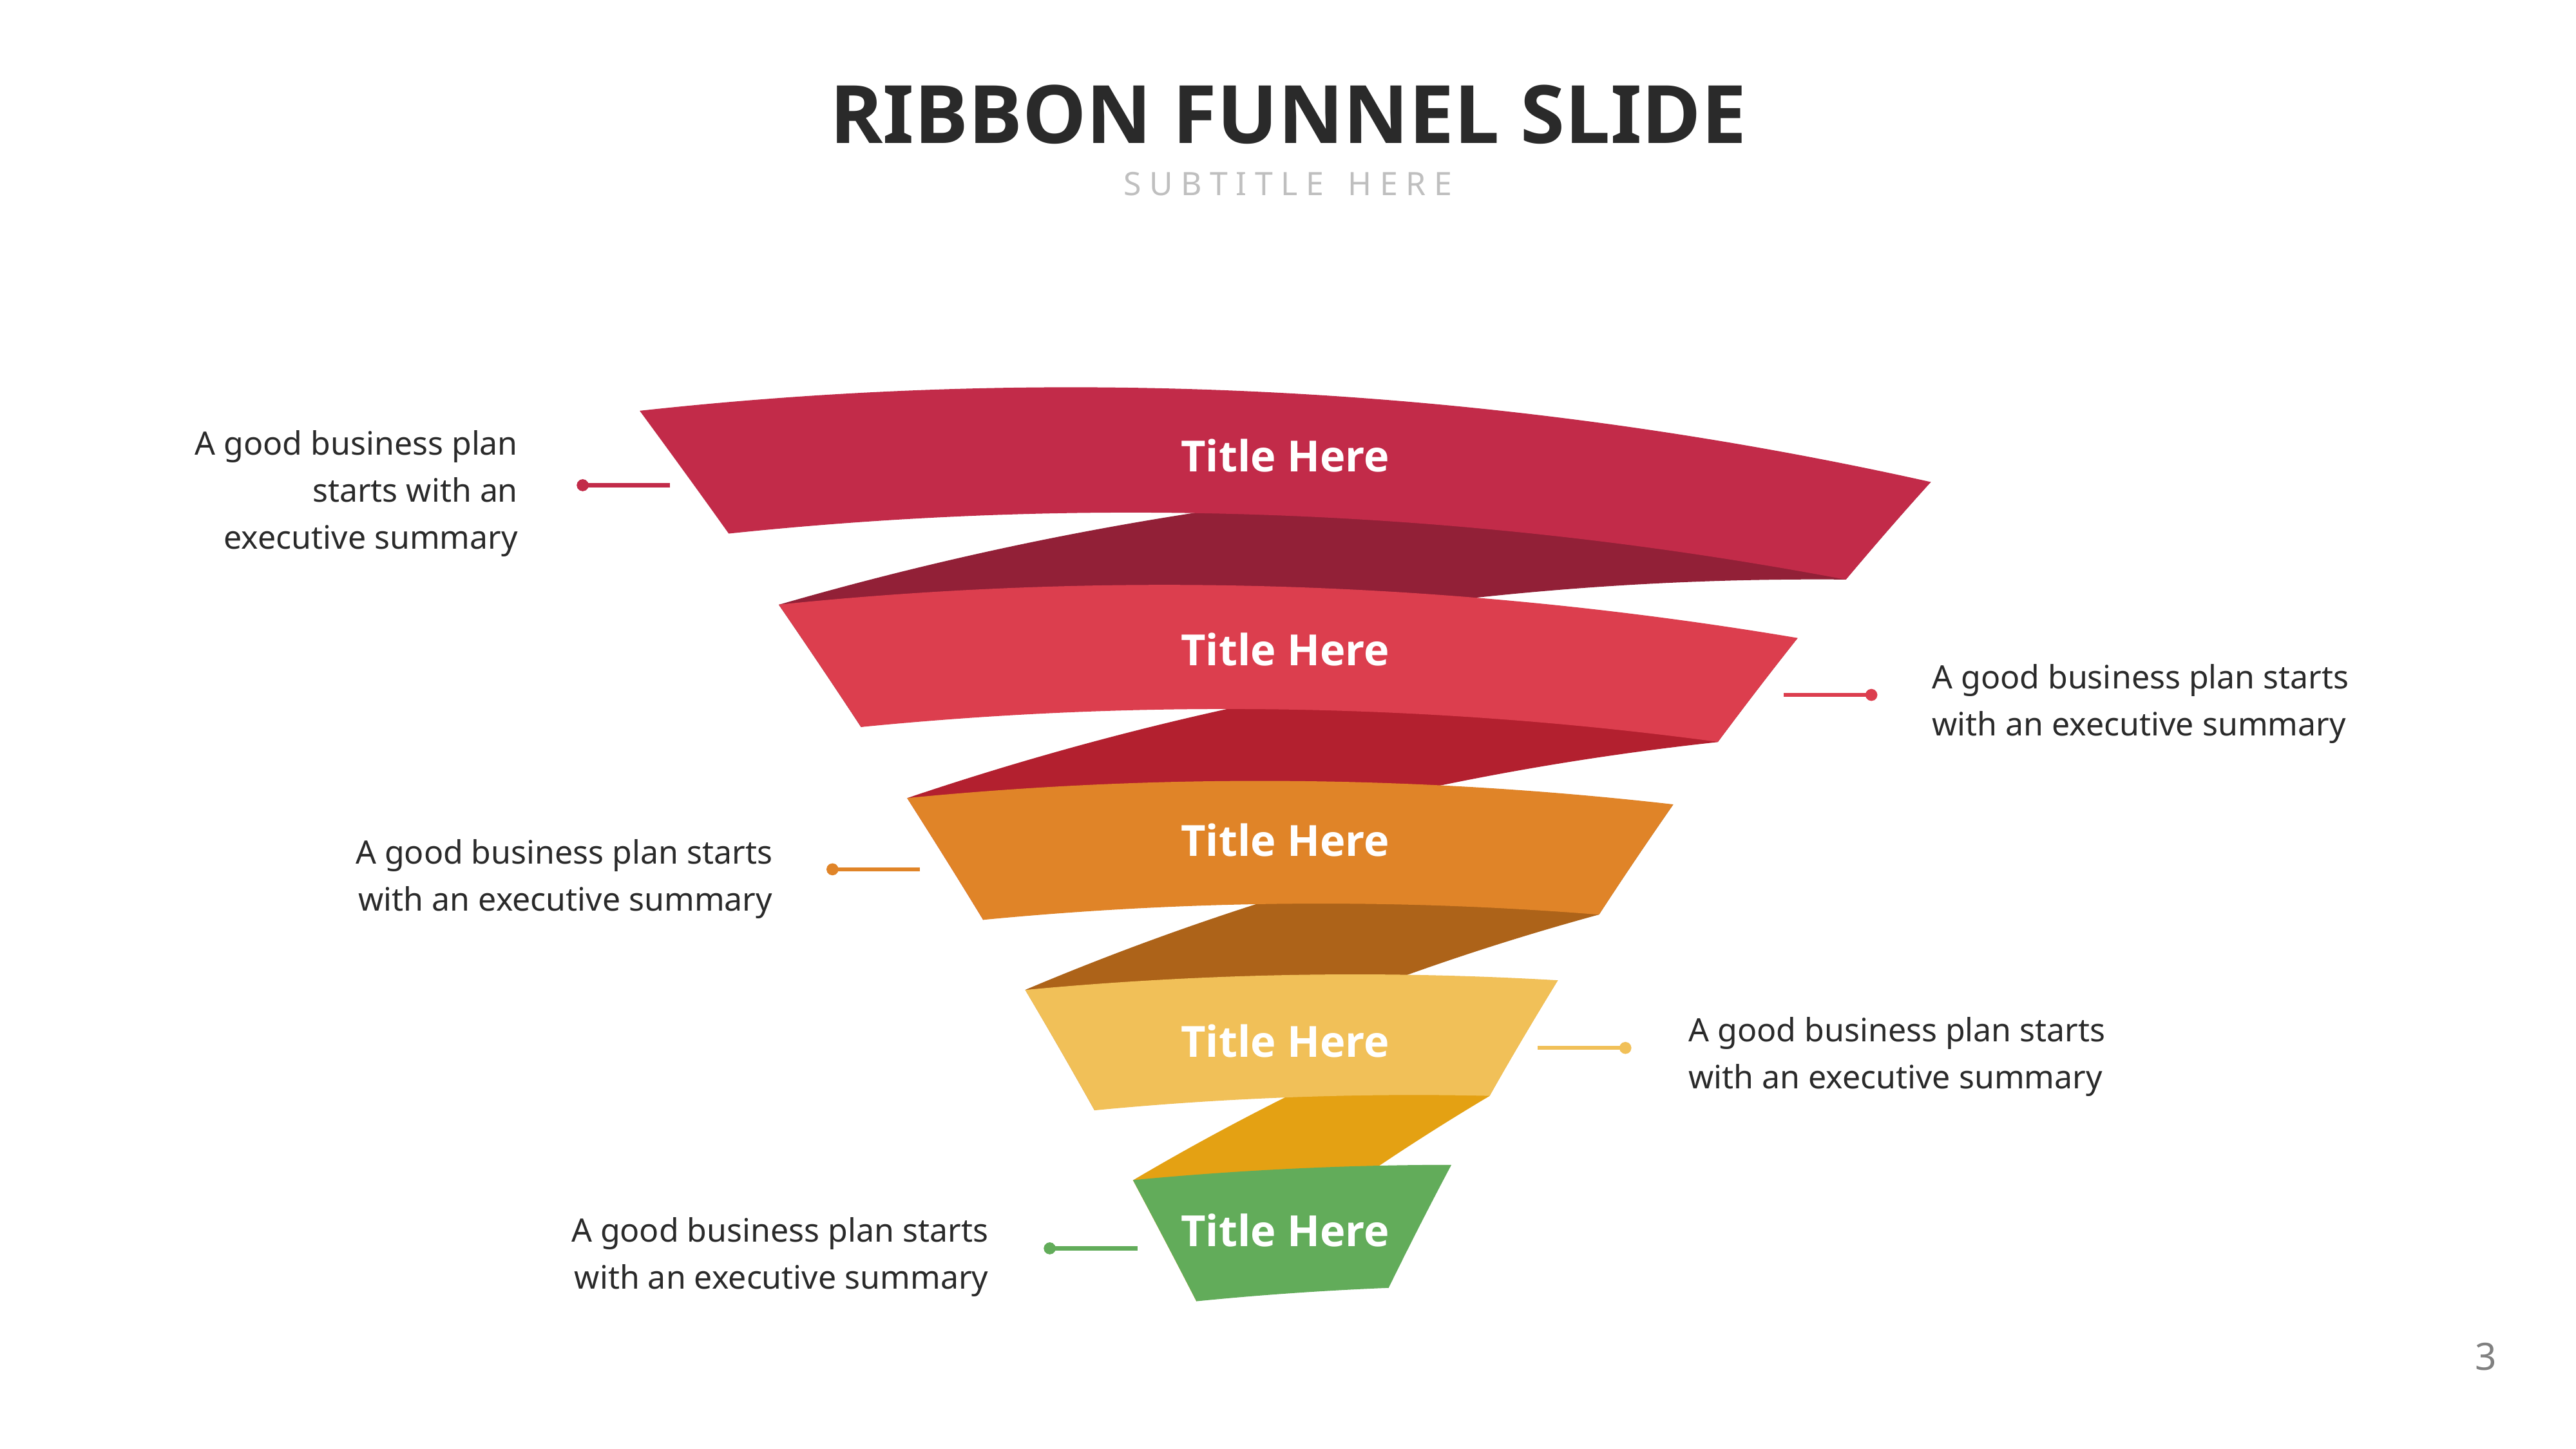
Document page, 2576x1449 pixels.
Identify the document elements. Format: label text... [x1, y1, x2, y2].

text_box [779, 585, 1798, 742]
text_box Title Here [1171, 424, 1400, 485]
text_box Title Here [1171, 808, 1400, 870]
text_box RIBBON FUNNEL SLIDE [820, 57, 1757, 164]
text_box [907, 781, 1674, 920]
text_box [1027, 904, 1598, 989]
text_box Title Here [1171, 618, 1400, 679]
text_box A good business plan starts with an executive summary [155, 403, 541, 567]
text_box Title Here [1171, 1198, 1400, 1260]
text_box SUBTITLE HERE [1114, 158, 1462, 207]
text_box A good business plan starts with an executive summary [505, 1189, 1012, 1307]
text_box [781, 513, 1842, 604]
text_box [1132, 1164, 1452, 1302]
text_box [1134, 1095, 1490, 1180]
text_box [910, 709, 1718, 797]
text_box A good business plan starts with an executive summary [1909, 636, 2416, 754]
text_box [640, 387, 1931, 580]
text_box A good business plan starts with an executive summary [1665, 989, 2172, 1106]
text_box Title Here [1171, 1009, 1400, 1071]
text_box A good business plan starts with an executive summary [289, 811, 796, 929]
text_box [1025, 974, 1558, 1111]
